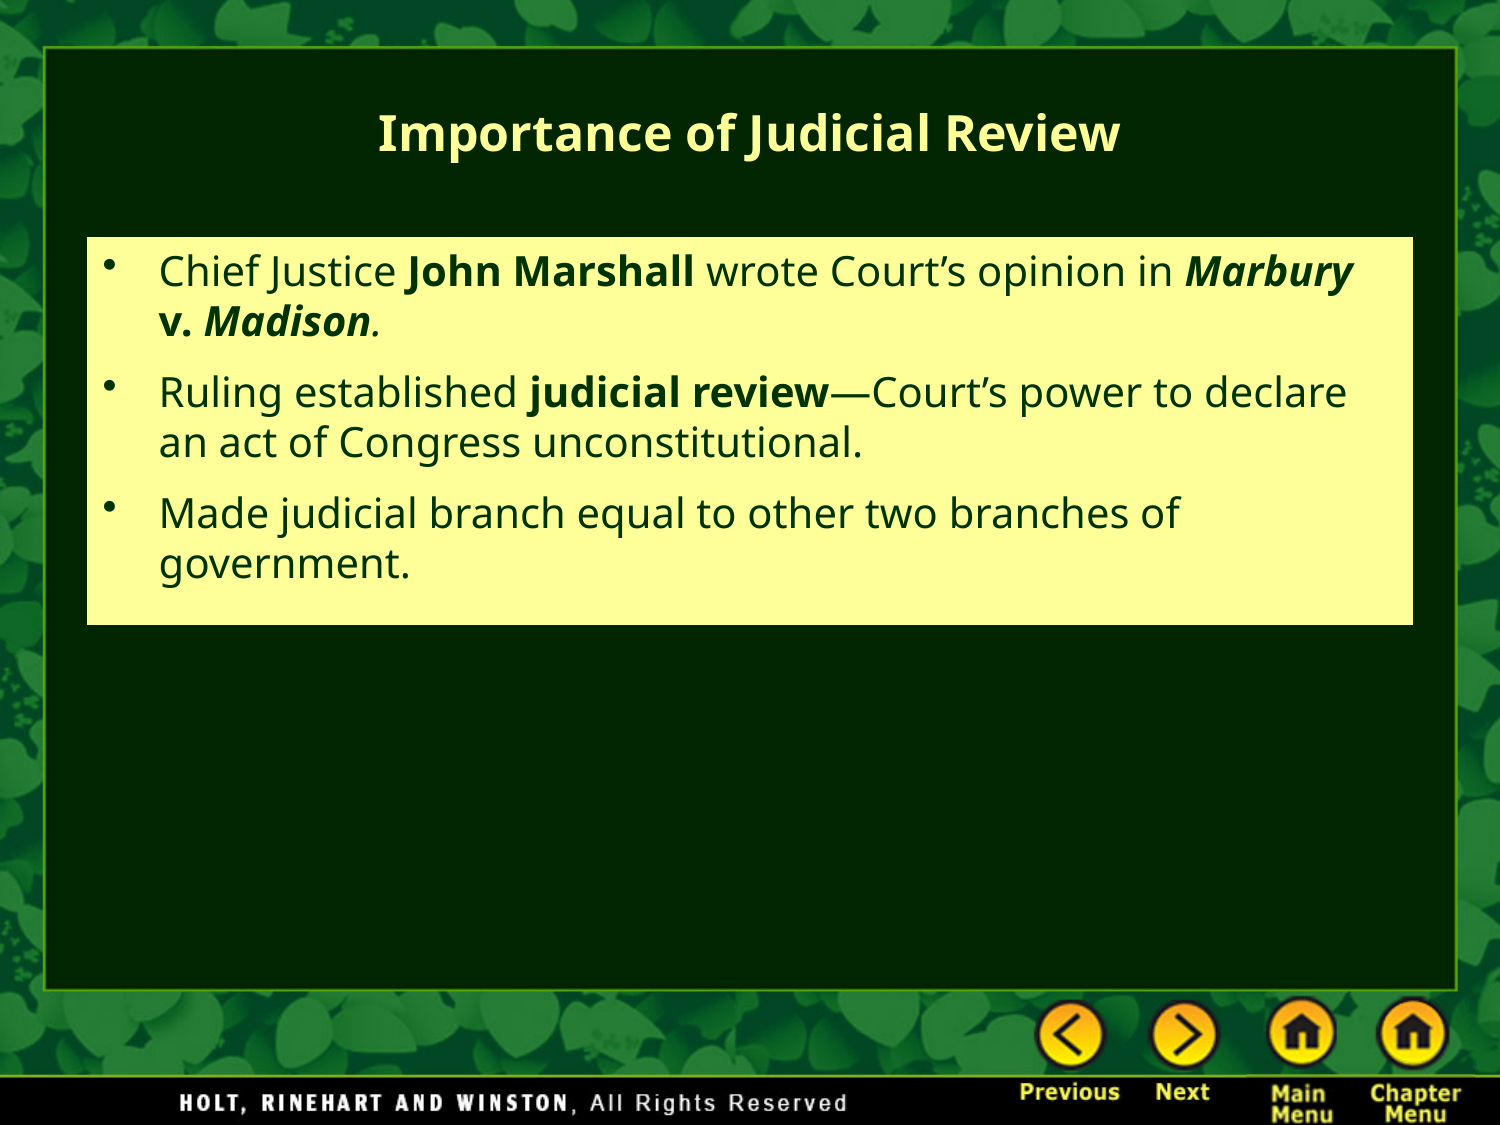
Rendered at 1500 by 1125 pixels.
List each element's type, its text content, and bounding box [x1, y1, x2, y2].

text_box [1012, 987, 1125, 1125]
text_box [1362, 987, 1463, 993]
text_box [1125, 987, 1238, 1125]
title Importance of Judicial Review [87, 87, 1413, 175]
text_box [1250, 987, 1362, 993]
list Chief Justice John Marshall wrote Court’s opinion in Marbury v. Madison. Ruling established judicial review—Court’s power to declare an act of Congress unconstitutional. Made judicial branch equal to other two branches of government. [87, 237, 1413, 625]
picture [0, 0, 1500, 1125]
